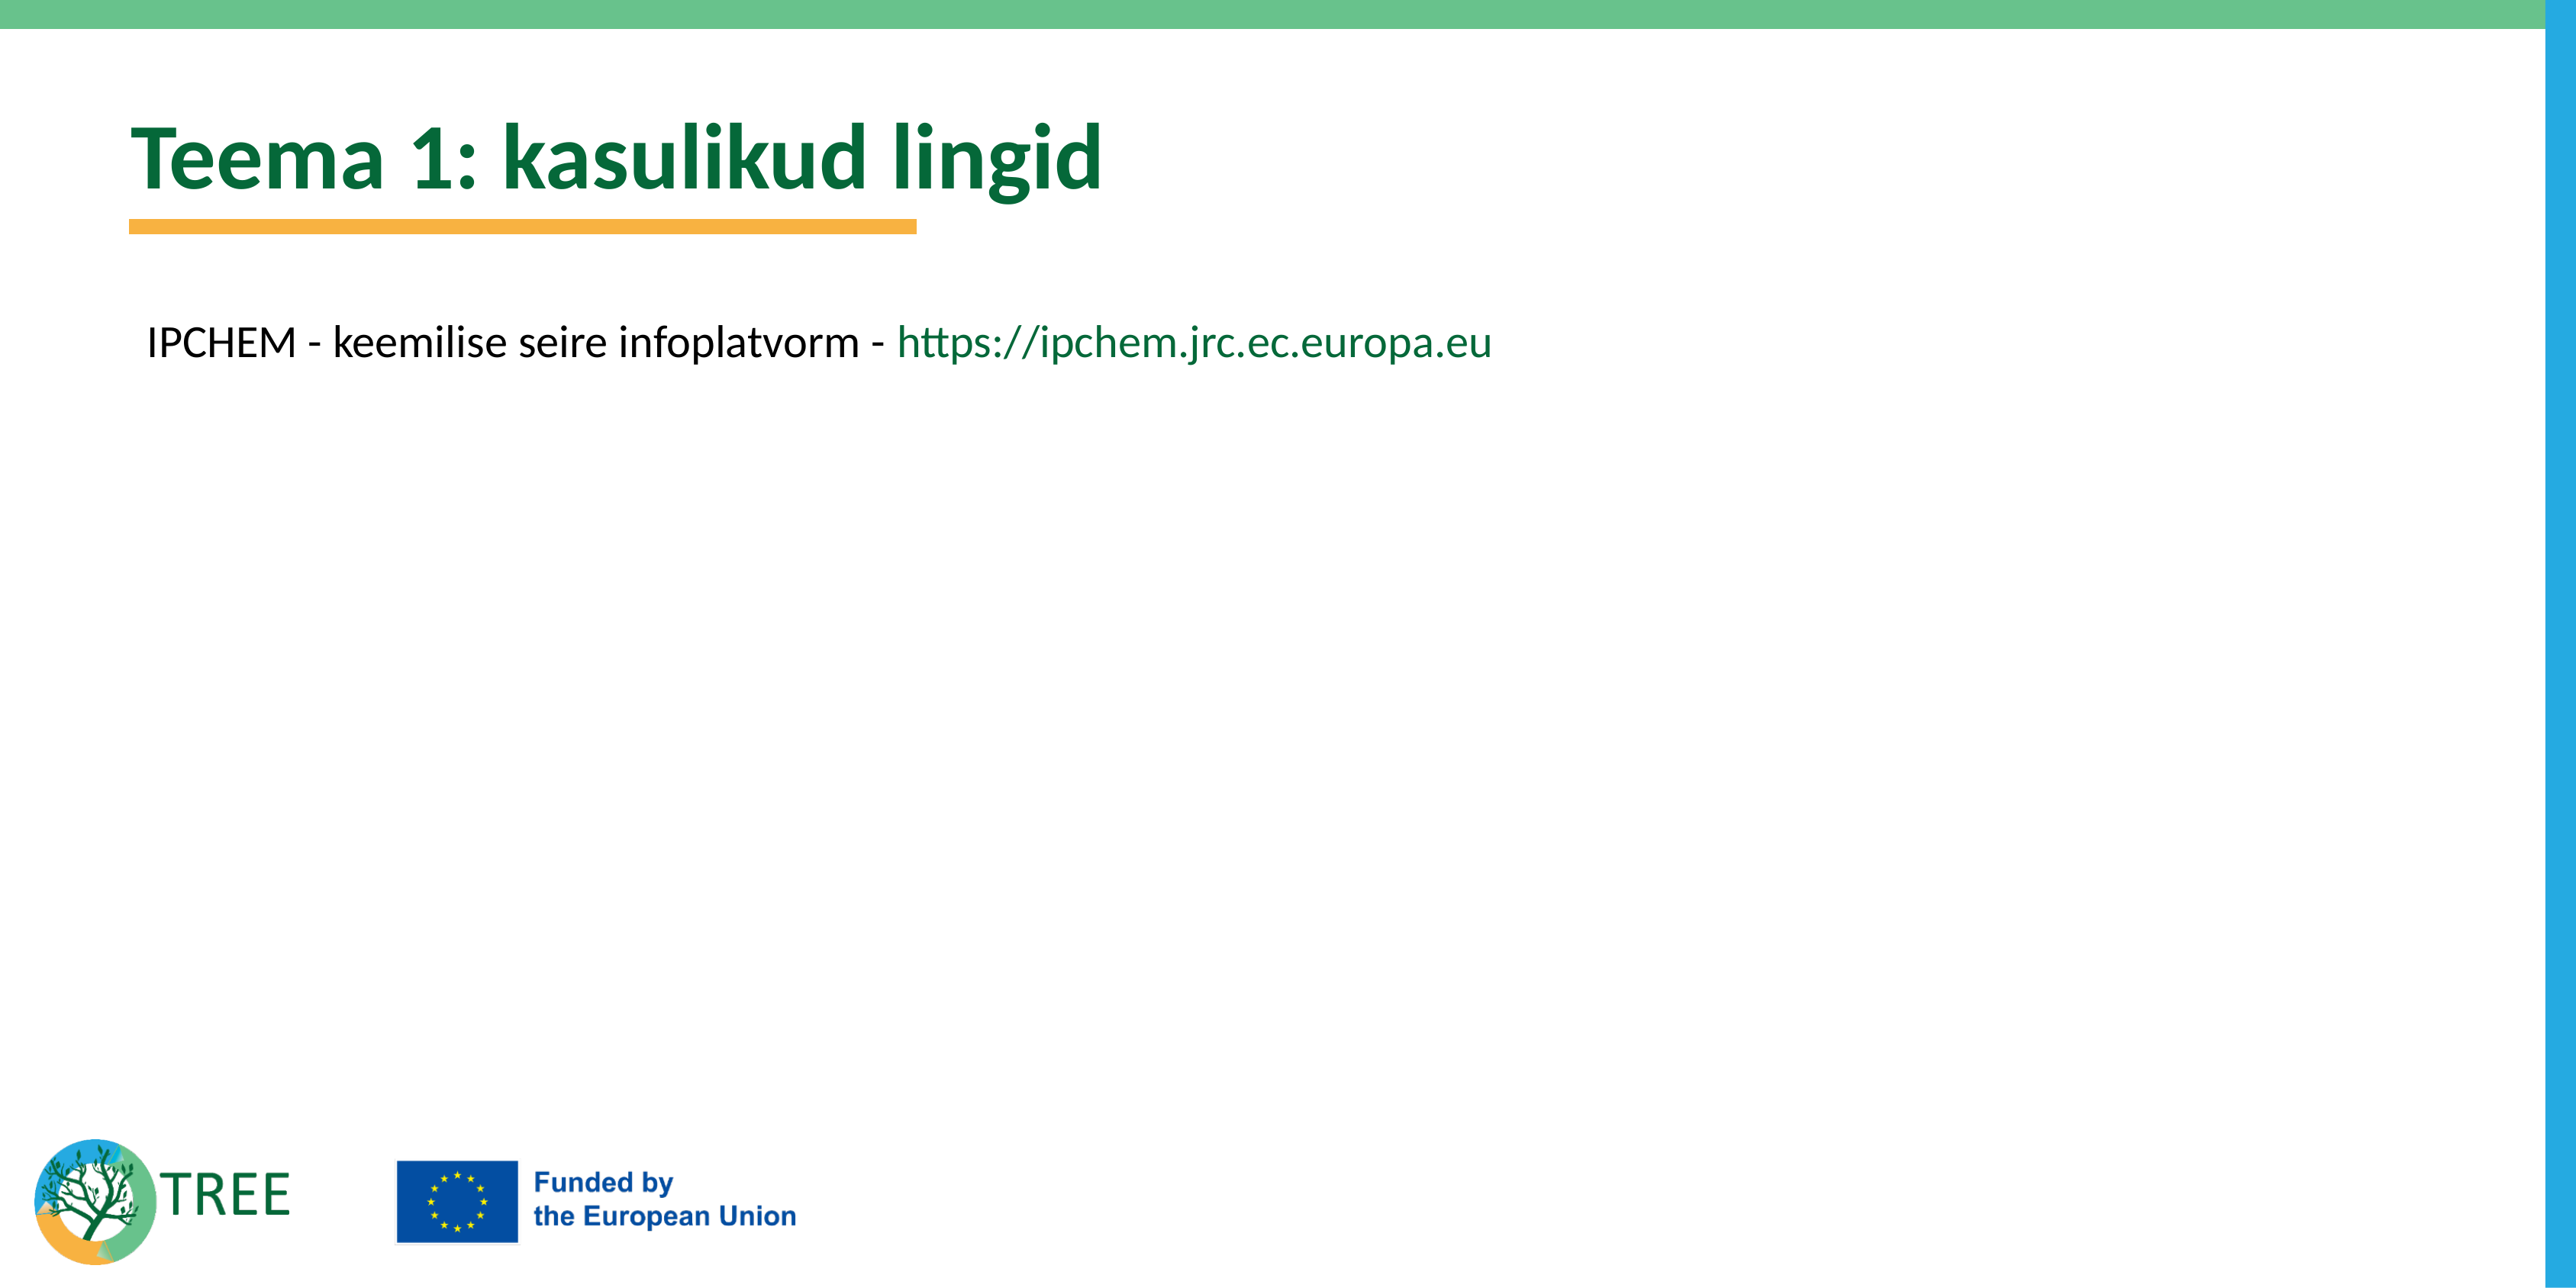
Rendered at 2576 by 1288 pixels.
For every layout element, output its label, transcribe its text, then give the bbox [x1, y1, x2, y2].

text_box IPCHEM - keemilise seire infoplatvorm - https://ipchem.jrc.ec.europa.eu [128, 274, 2249, 376]
text_box [2545, 0, 2576, 1288]
text_box Teema 1: kasulikud lingid [111, 85, 2166, 272]
picture [392, 1156, 827, 1248]
picture [34, 1139, 289, 1265]
text_box [0, 0, 2545, 29]
text_box [129, 220, 917, 233]
